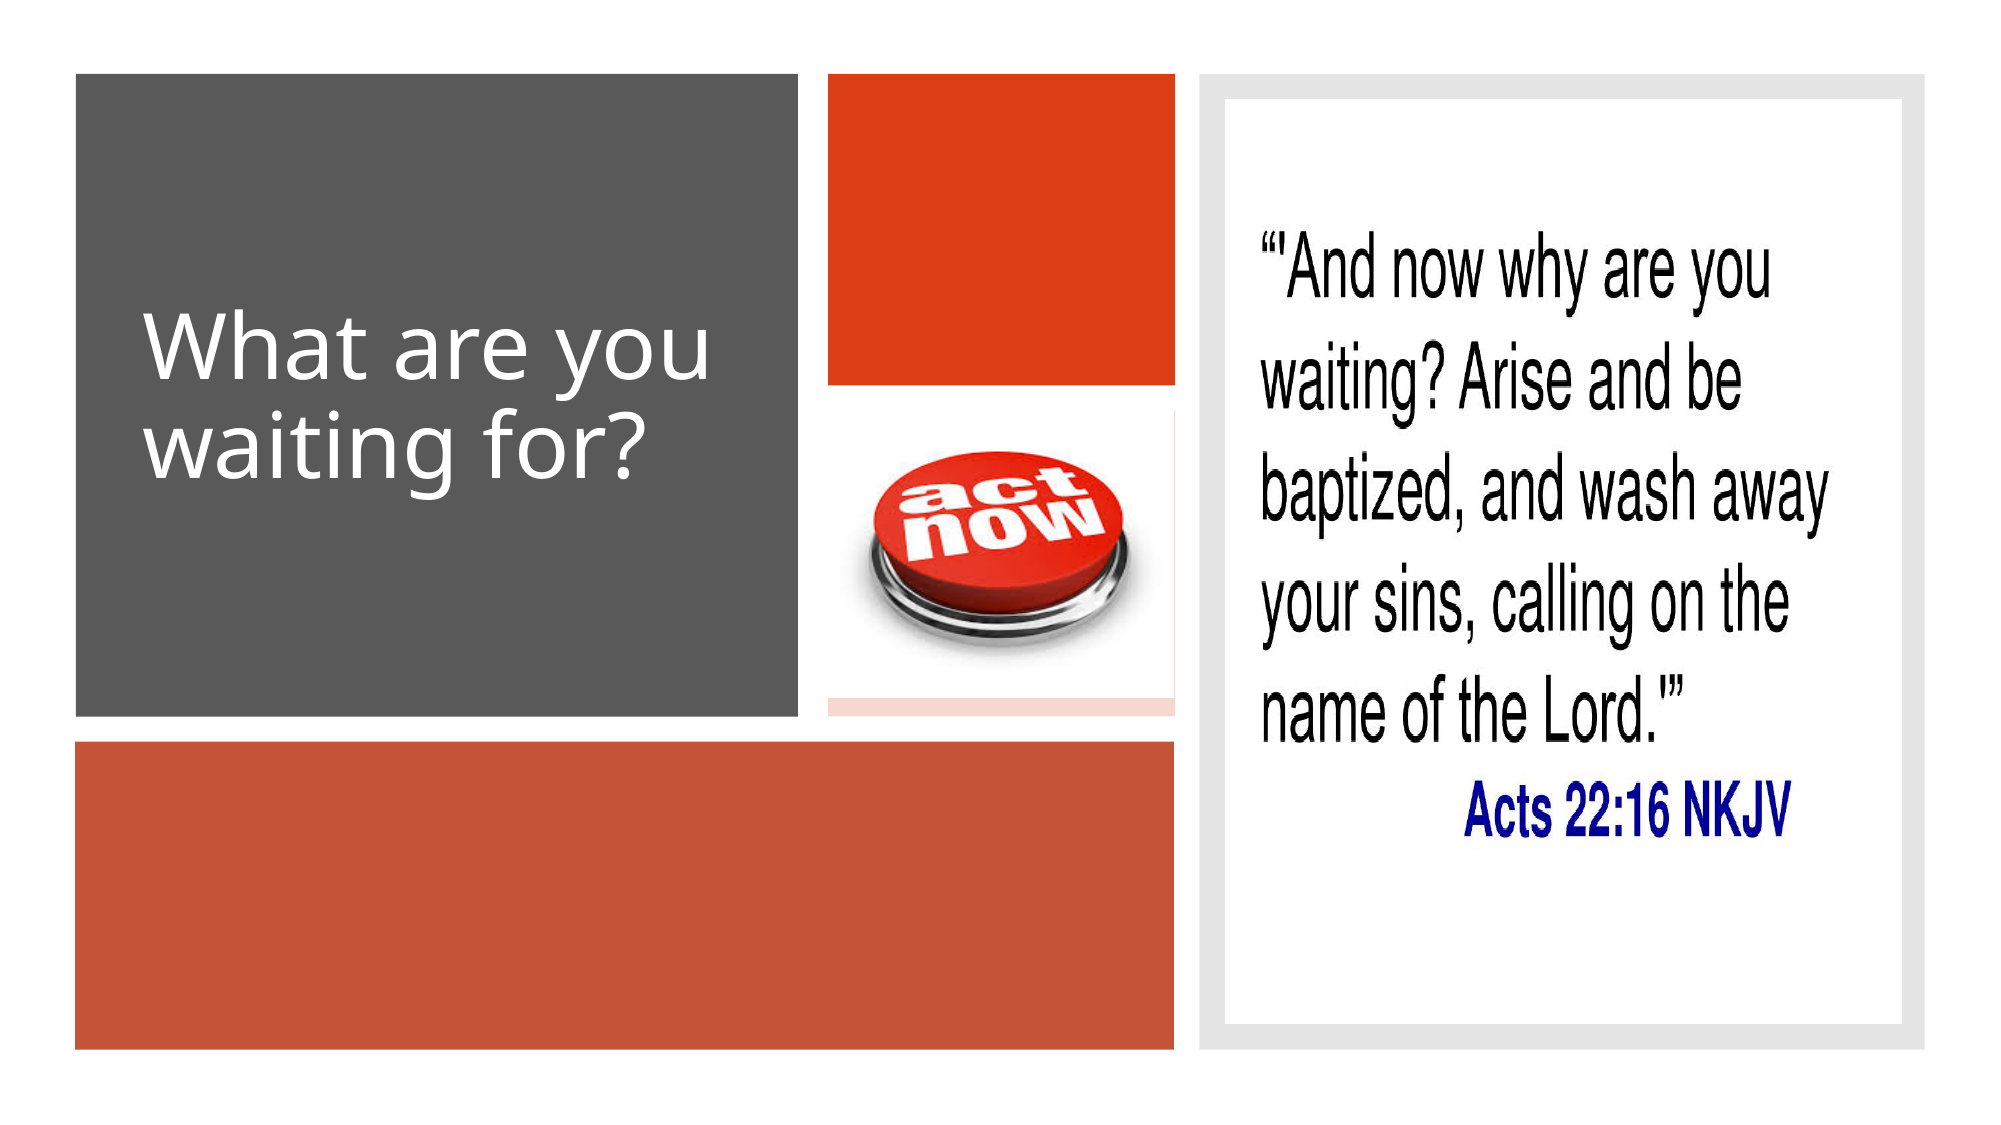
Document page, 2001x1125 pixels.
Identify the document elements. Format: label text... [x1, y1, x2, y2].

text_box [1198, 73, 1926, 1051]
title What are you waiting for? [127, 125, 744, 673]
text_box [827, 409, 1176, 717]
text_box [827, 73, 1176, 386]
picture [828, 410, 1174, 698]
text_box [74, 741, 1175, 1051]
text_box [75, 73, 799, 718]
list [1225, 99, 1902, 1024]
